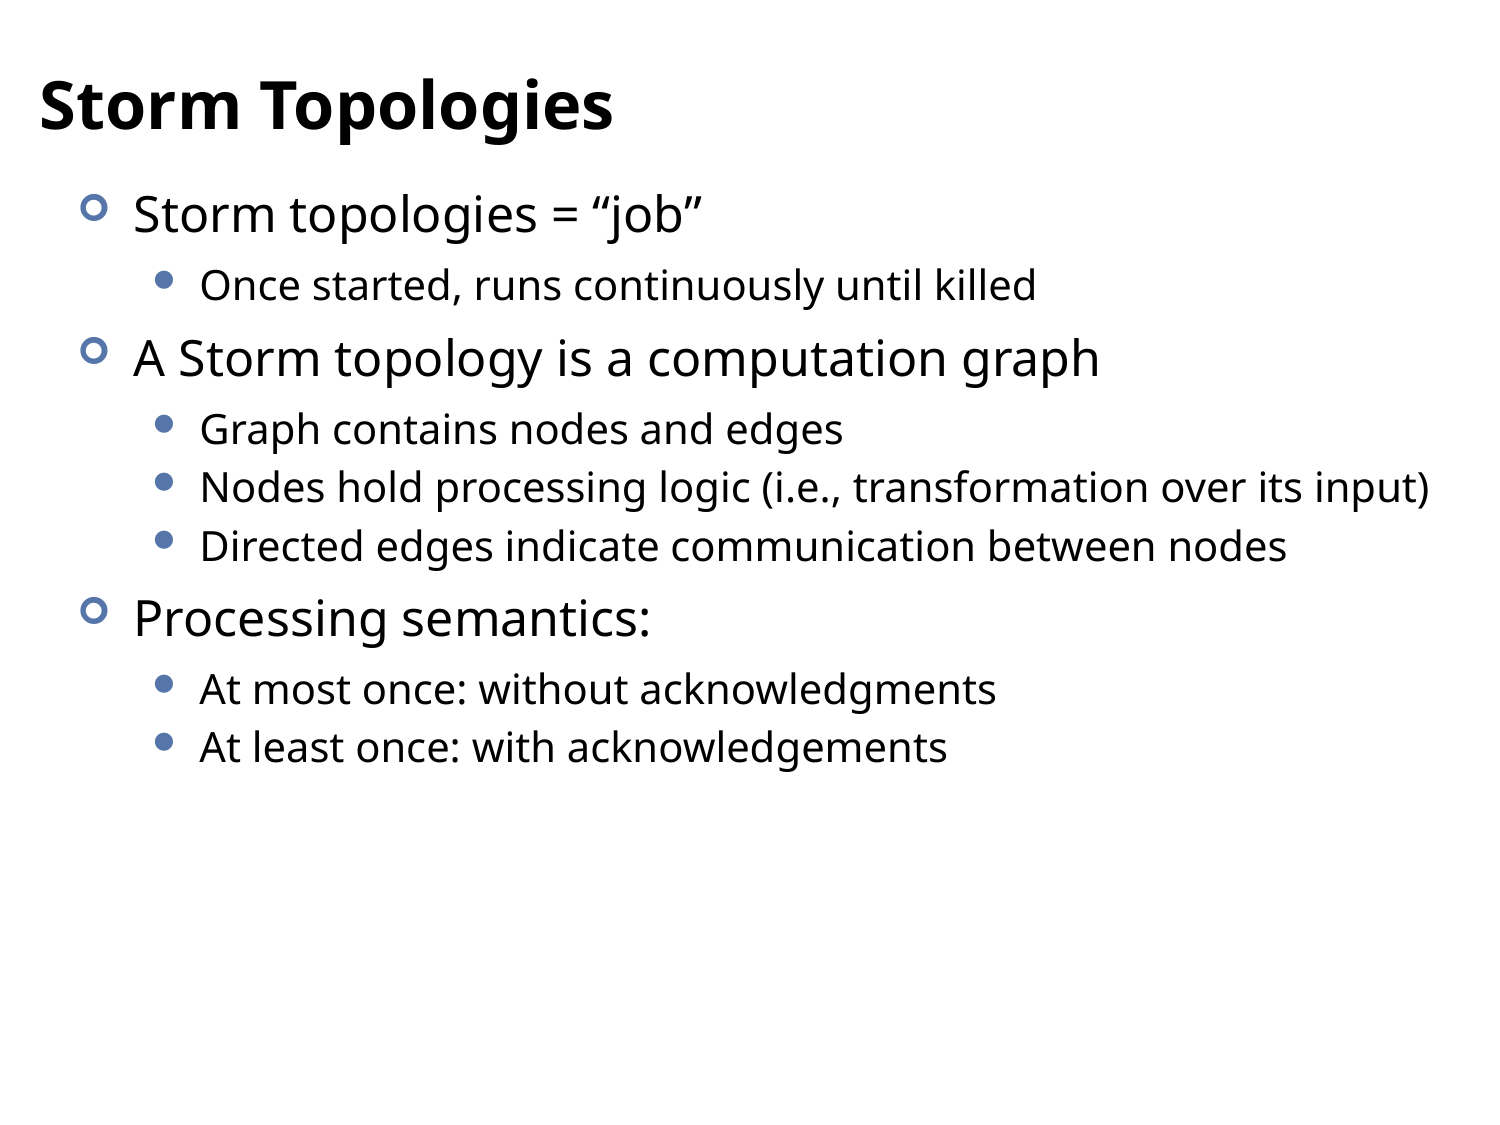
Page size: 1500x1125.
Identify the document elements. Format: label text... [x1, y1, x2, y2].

list Storm topologies = “job” Once started, runs continuously until killed A Storm topology is a computation graph Graph contains nodes and edges Nodes hold processing logic (i.e., transformation over its input) Directed edges indicate communication between nodes Processing semantics: At most once: without acknowledgments At least once: with acknowledgements [62, 174, 1451, 1013]
title Storm Topologies [24, 18, 1451, 188]
